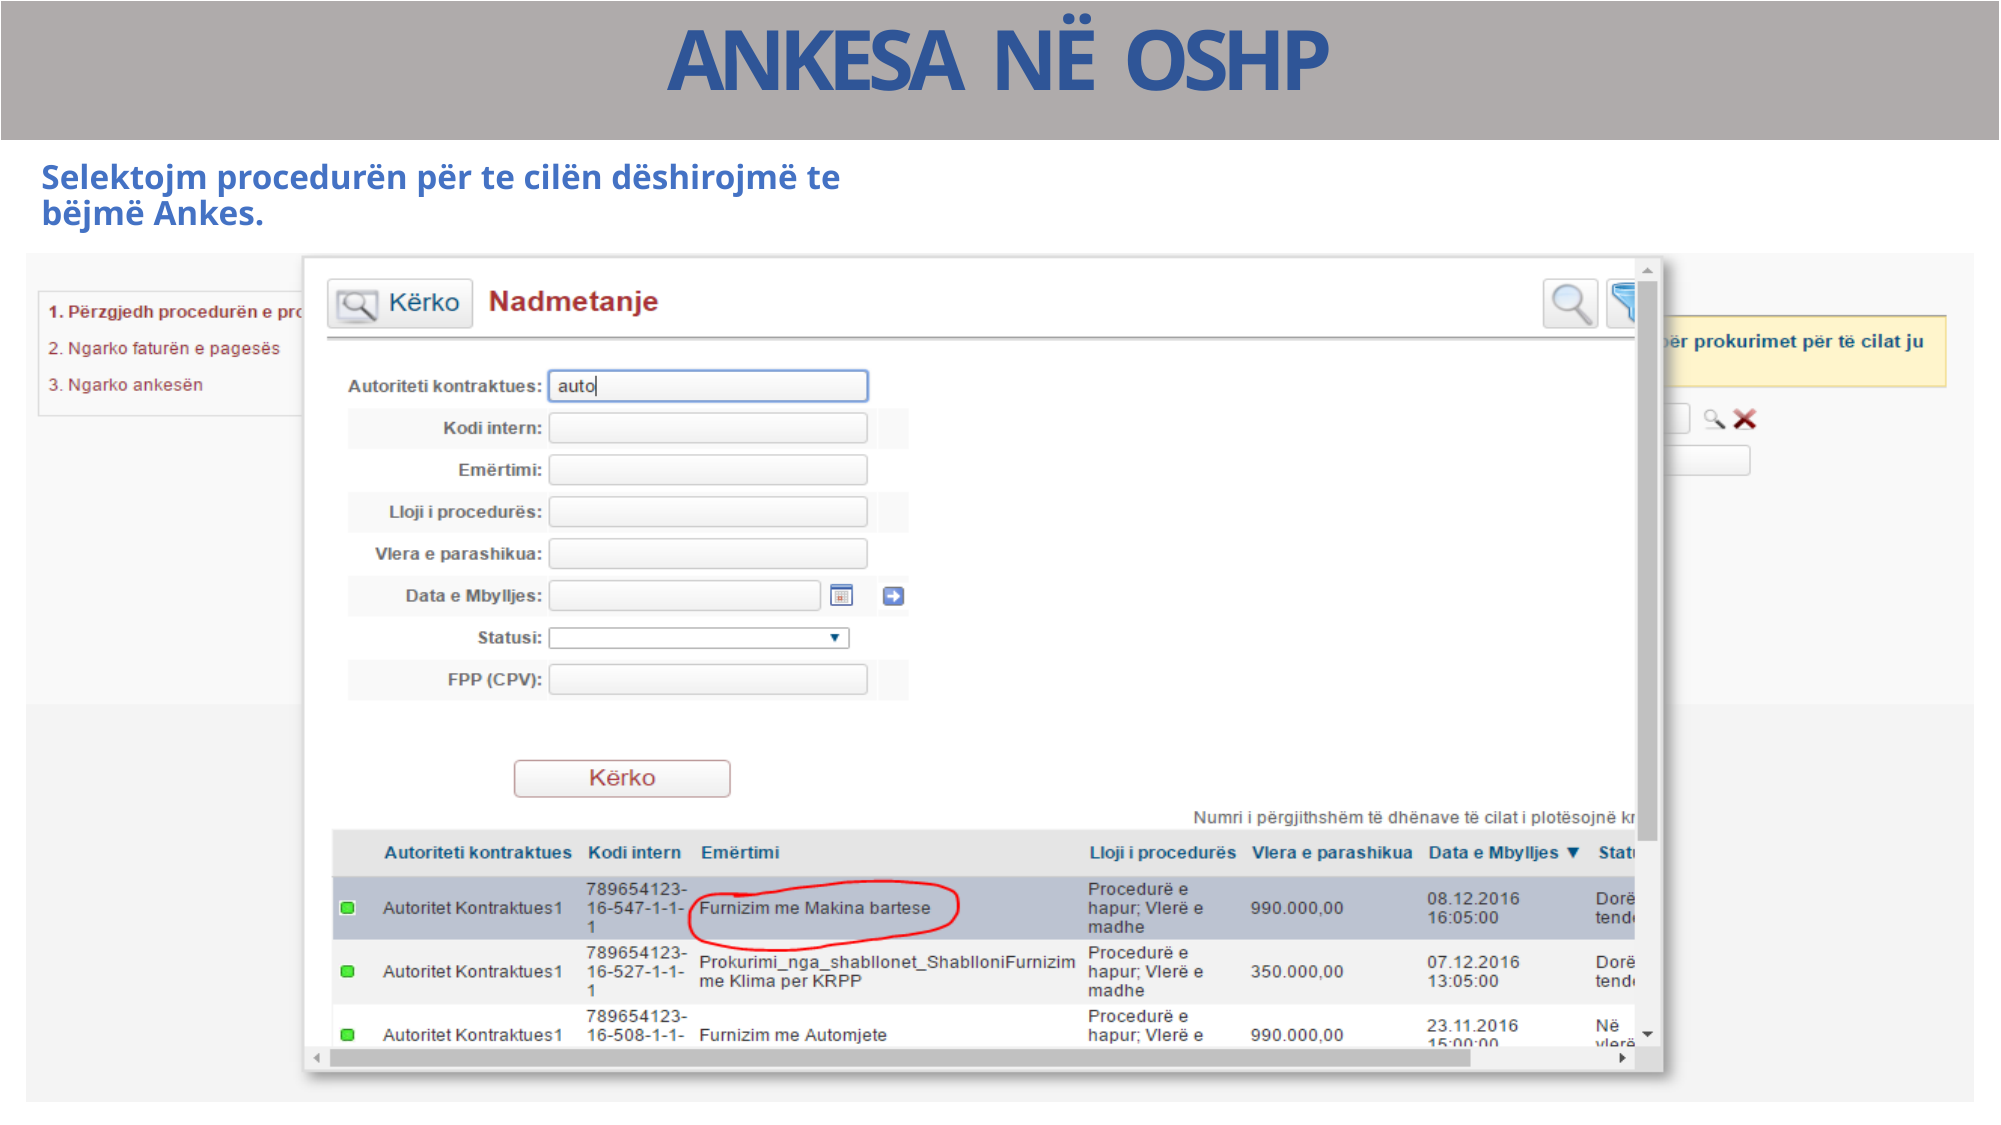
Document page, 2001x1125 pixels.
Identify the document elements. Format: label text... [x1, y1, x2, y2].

text_box Selektojm procedurën për te cilën dëshirojmë te bëjmë Ankes. [26, 164, 948, 230]
picture [26, 253, 1974, 1102]
text_box ANKESA NË OSHP [0, 0, 2000, 141]
